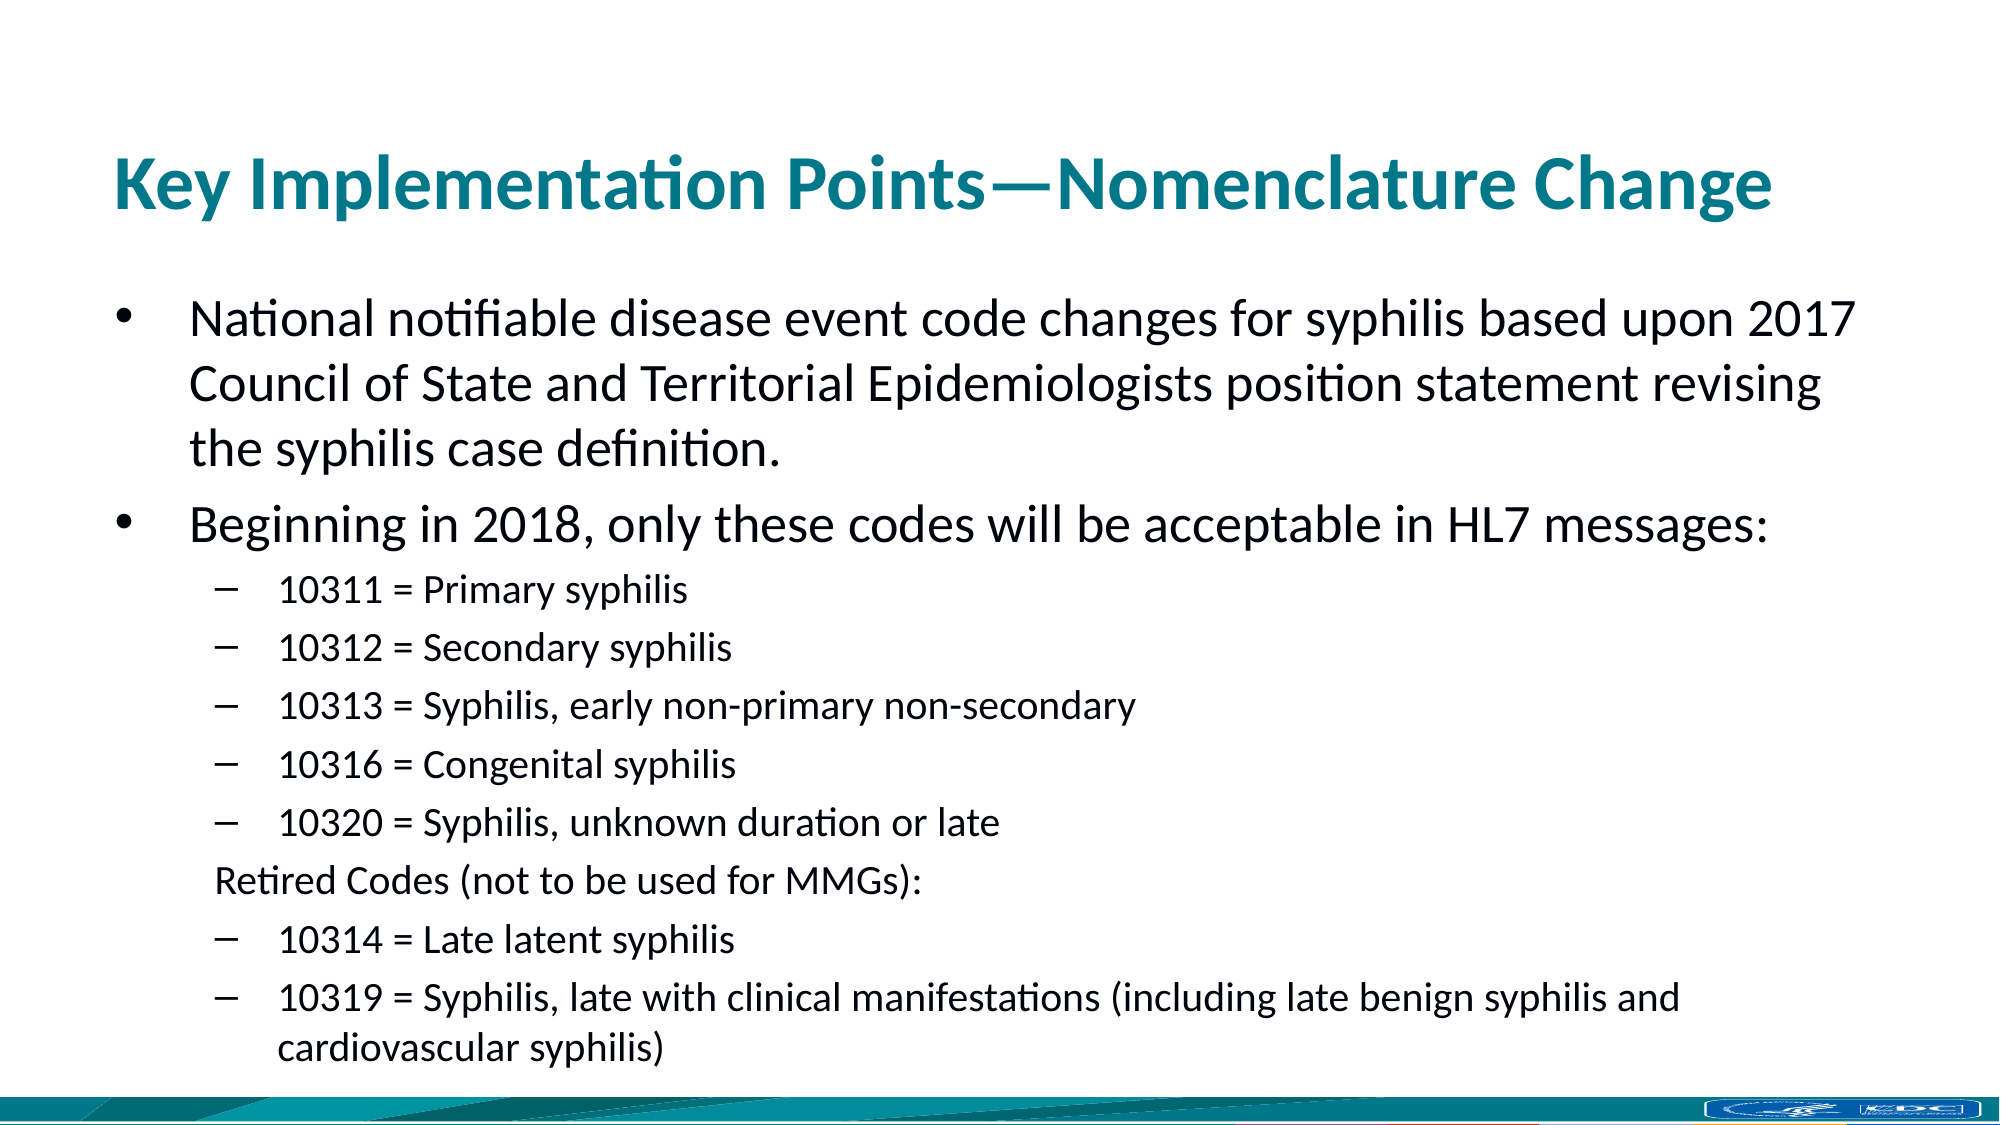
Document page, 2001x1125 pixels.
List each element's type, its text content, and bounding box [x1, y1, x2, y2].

title Key Implementation Points—Nomenclature Change [99, 45, 1900, 233]
text_box National notifiable disease event code changes for syphilis based upon 2017 Council of State and Territorial Epidemiologists position statement revising the syphilis case definition. Beginning in 2018, only these codes will be acceptable in HL7 messages: 10311 = Primary syphilis 10312 = Secondary syphilis 10313 = Syphilis, early non-primary non-secondary 10316 = Congenital syphilis 10320 = Syphilis, unknown duration or late Retired Codes (not to be used for MMGs): 10314 = Late latent syphilis 10319 = Syphilis, late with clinical manifestations (including late benign syphilis and cardiovascular syphilis) [99, 275, 1900, 1125]
